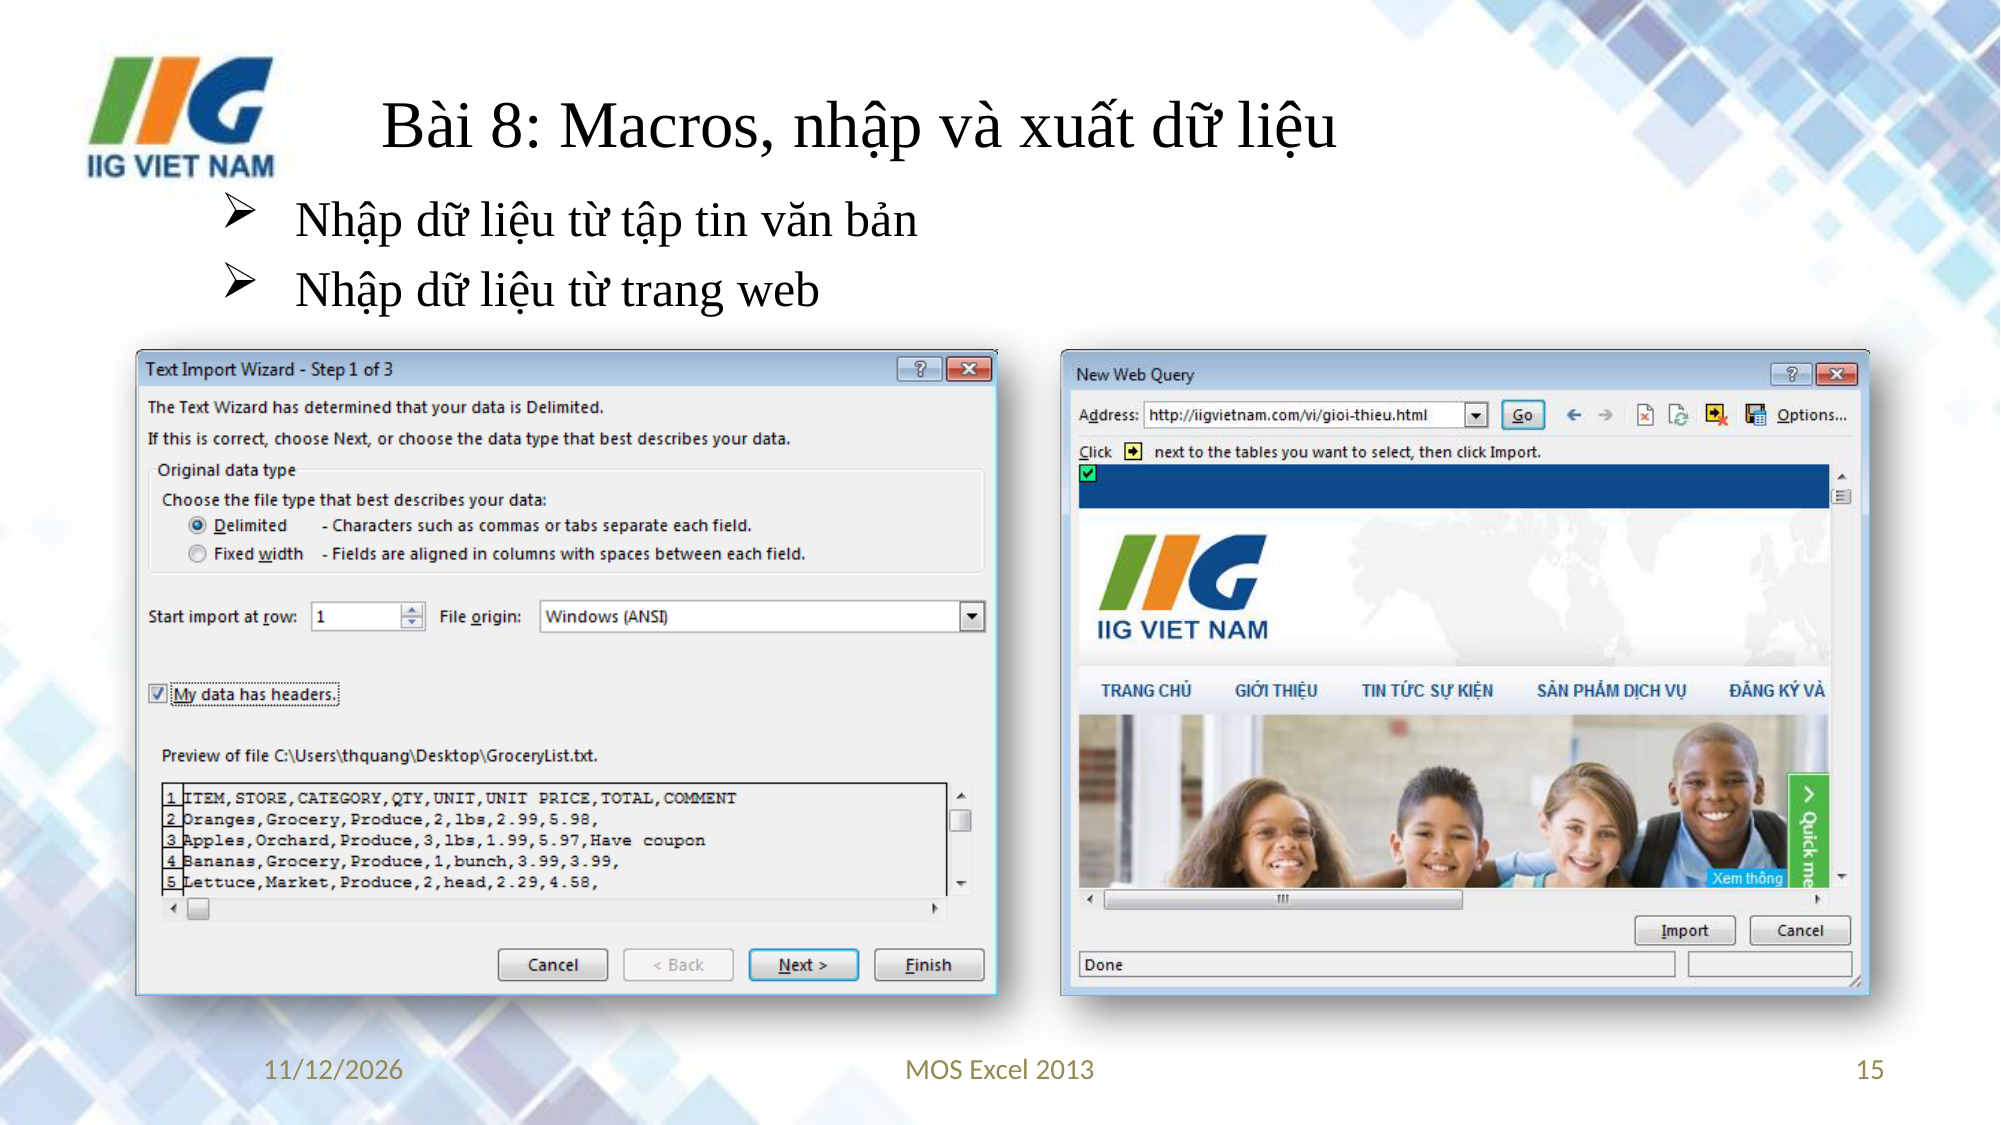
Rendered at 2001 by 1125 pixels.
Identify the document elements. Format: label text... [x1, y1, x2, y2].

title Bài 8: Macros, nhập và xuất dữ liệu [366, 62, 1900, 179]
slide_number 15 [1433, 1042, 1900, 1103]
footer MOS Excel 2013 [683, 1042, 1317, 1103]
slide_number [99, 1042, 567, 1103]
list Nhập dữ liệu từ tập tin văn bản Nhập dữ liệu từ trang web [45, 179, 1900, 996]
picture [0, 0, 2001, 1125]
